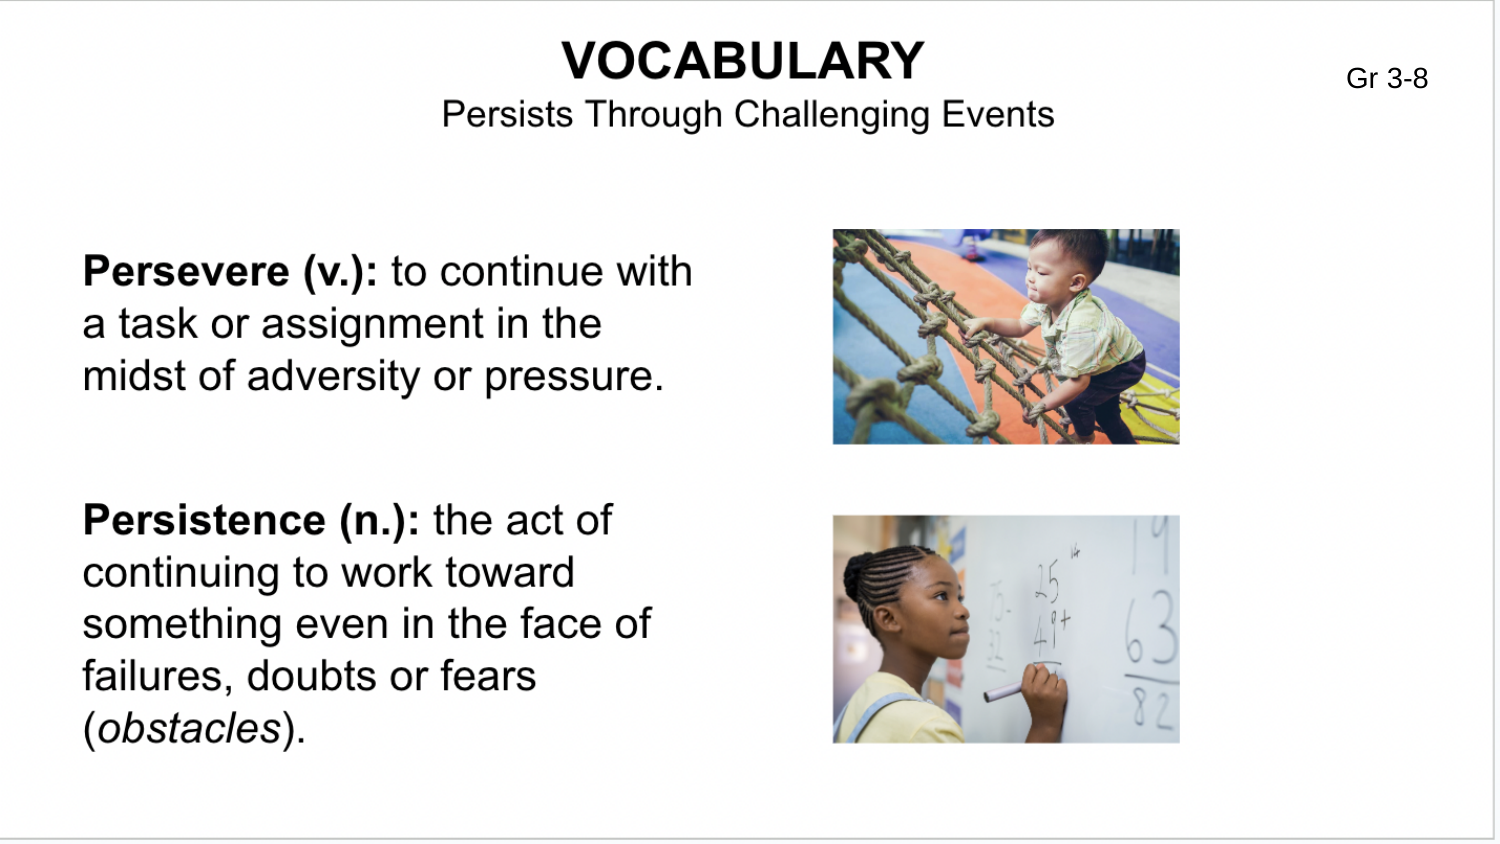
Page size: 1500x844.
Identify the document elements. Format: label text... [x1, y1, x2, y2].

picture [0, 0, 1500, 844]
text_box Gr 3-8 [1330, 44, 1447, 106]
